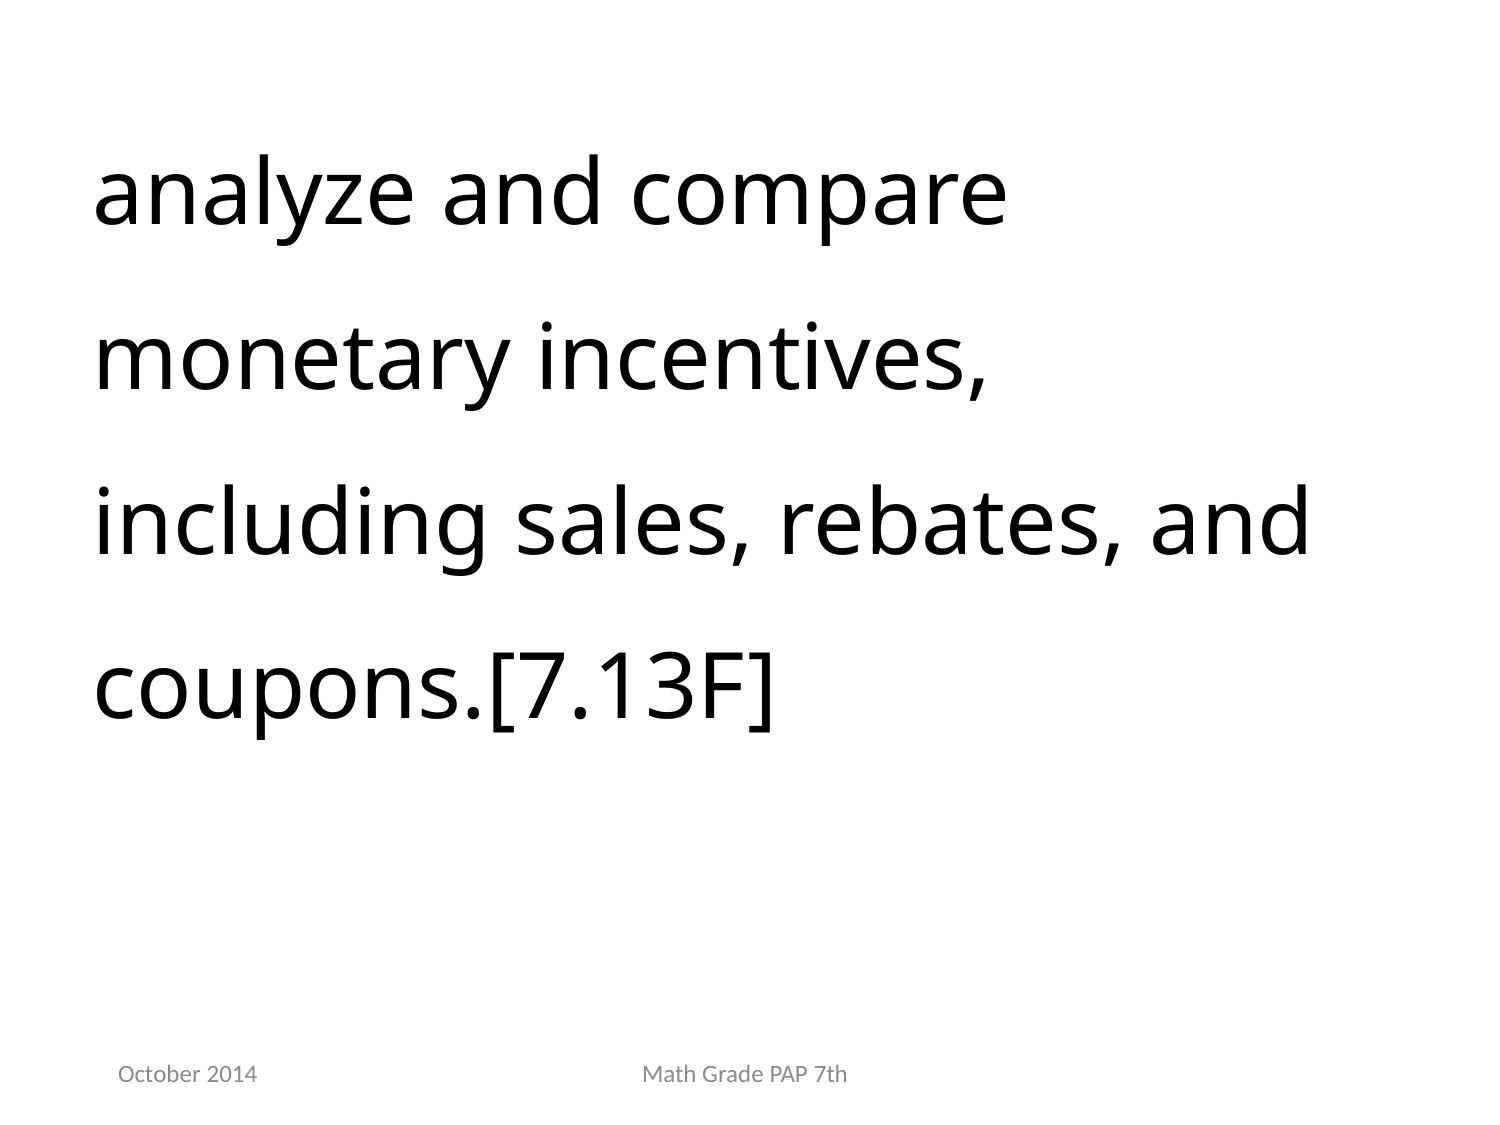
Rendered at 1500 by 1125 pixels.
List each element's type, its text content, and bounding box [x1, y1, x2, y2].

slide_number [103, 1042, 441, 1103]
footer Math Grade PAP 7th [492, 1042, 999, 1103]
subtitle analyze and compare monetary incentives, including sales, rebates, and coupons.[7.13F] [78, 70, 1429, 1014]
